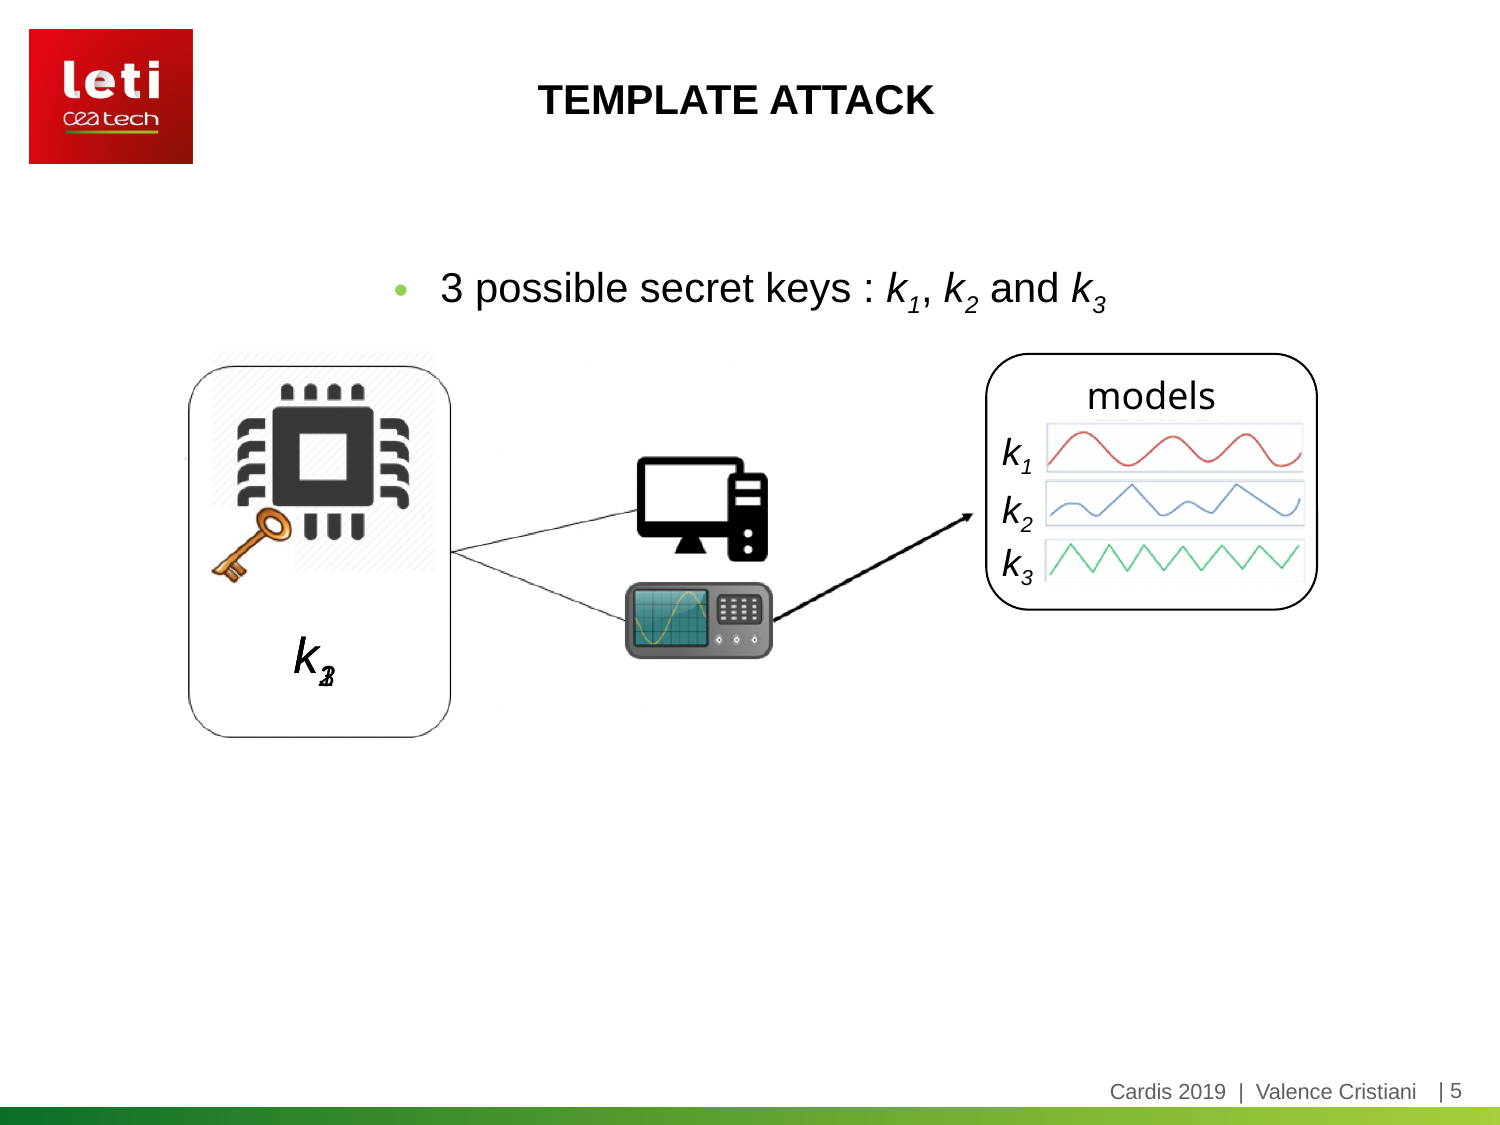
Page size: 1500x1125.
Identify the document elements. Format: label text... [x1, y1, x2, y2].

title Template attack [29, 30, 1444, 165]
footer Cardis 2019 | Valence Cristiani [0, 1077, 1424, 1105]
picture [1045, 479, 1308, 529]
text_box 3 possible secret keys : k1, k2 and k3 [378, 253, 1121, 326]
text_box [984, 351, 1320, 612]
picture [1043, 420, 1306, 473]
picture [184, 331, 975, 752]
text_box k1 [987, 420, 1042, 478]
text_box k3 [987, 531, 1048, 597]
text_box k2 [987, 478, 1041, 531]
picture [1043, 538, 1306, 587]
text_box models [1071, 364, 1232, 419]
